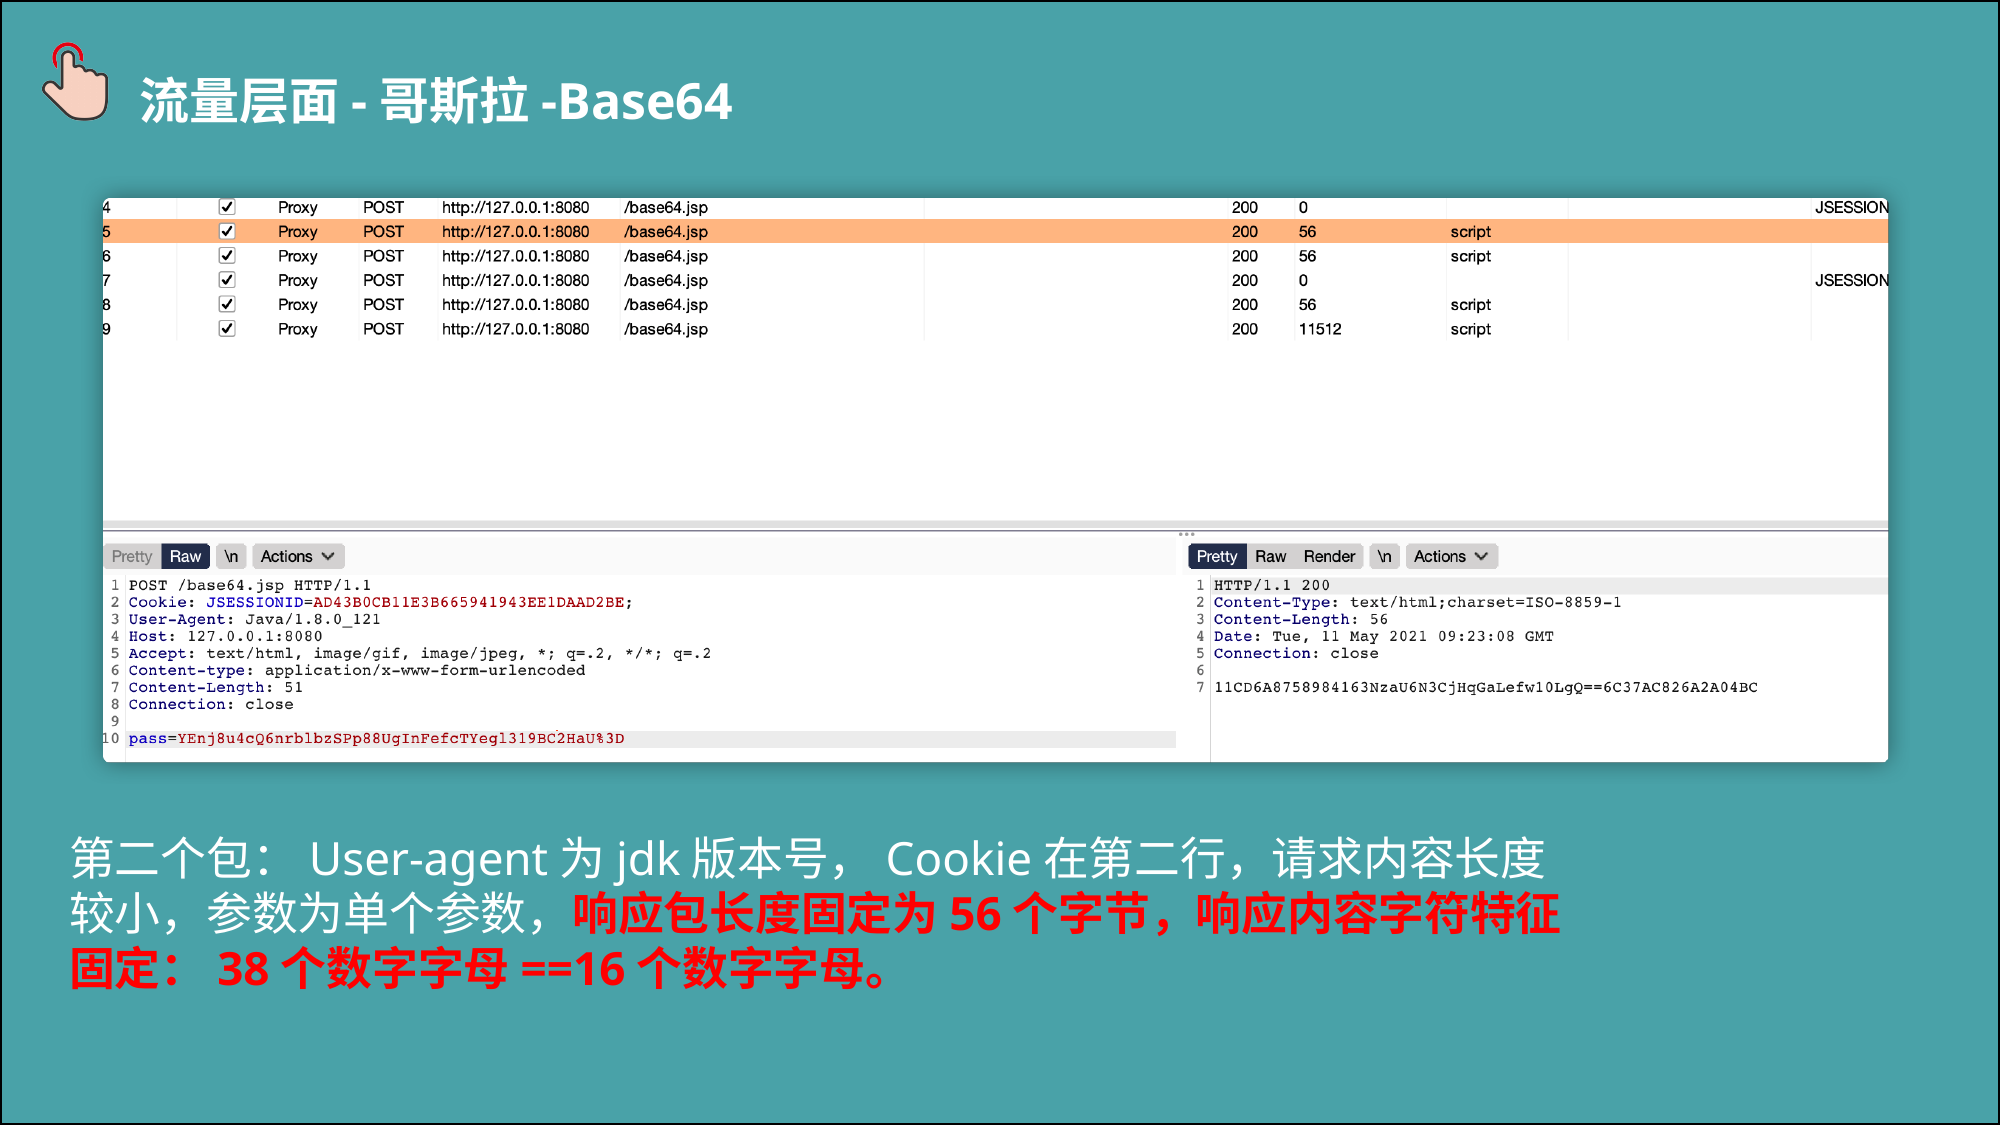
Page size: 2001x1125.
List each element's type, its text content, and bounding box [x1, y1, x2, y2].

text_box 第二个包：User-agent为jdk版本号，Cookie在第二行，请求内容长度较小，参数为单个参数，响应包长度固定为56个字节，响应内容字符特征固定：38个数字字母==16个数字字母。 [60, 821, 1577, 1003]
text_box [0, 0, 2000, 1125]
picture [9, 16, 141, 147]
text_box 流量层面-哥斯拉-Base64 [135, 54, 1634, 176]
picture [81, 176, 1910, 784]
